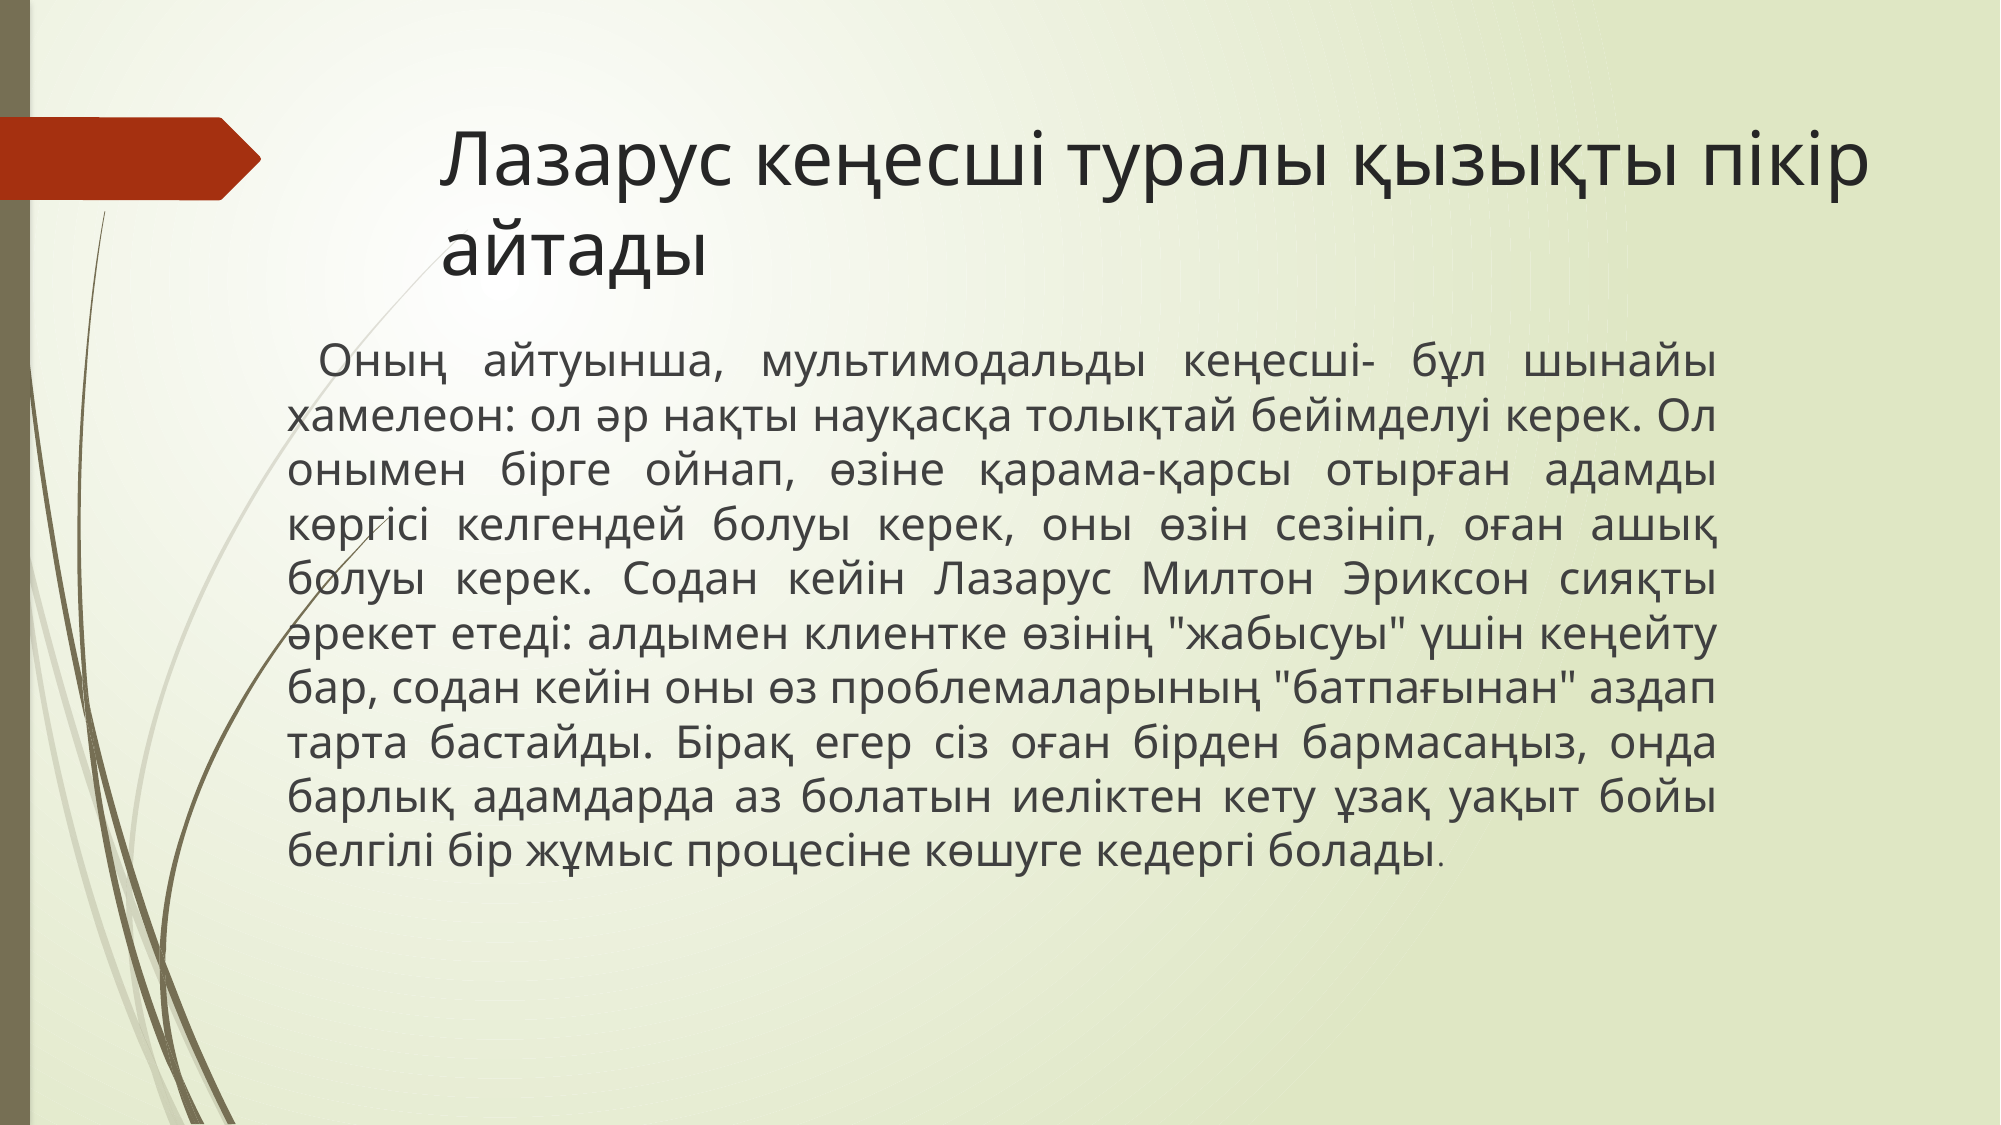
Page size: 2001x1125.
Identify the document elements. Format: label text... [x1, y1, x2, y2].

title Лазарус кеңесші туралы қызықты пікір айтады [425, 102, 1888, 313]
list Оның айтуынша, мультимодальды кеңесші- бұл шынайы хамелеон: ол әр нақты науқасқа толықтай бейімделуі керек. Ол онымен бірге ойнап, өзіне қарама-қарсы отырған адамды көргісі келгендей болуы керек, оны өзін сезініп, оған ашық болуы керек. Содан кейін Лазарус Милтон Эриксон сияқты әрекет етеді: алдымен клиентке өзінің "жабысуы" үшін кеңейту бар, содан кейін оны өз проблемаларының "батпағынан" аздап тарта бастайды. Бірақ егер сіз оған бірден бармасаңыз, онда барлық адамдарда аз болатын иеліктен кету ұзақ уақыт бойы белгілі бір жұмыс процесіне көшуге кедергі болады. [271, 323, 1735, 944]
